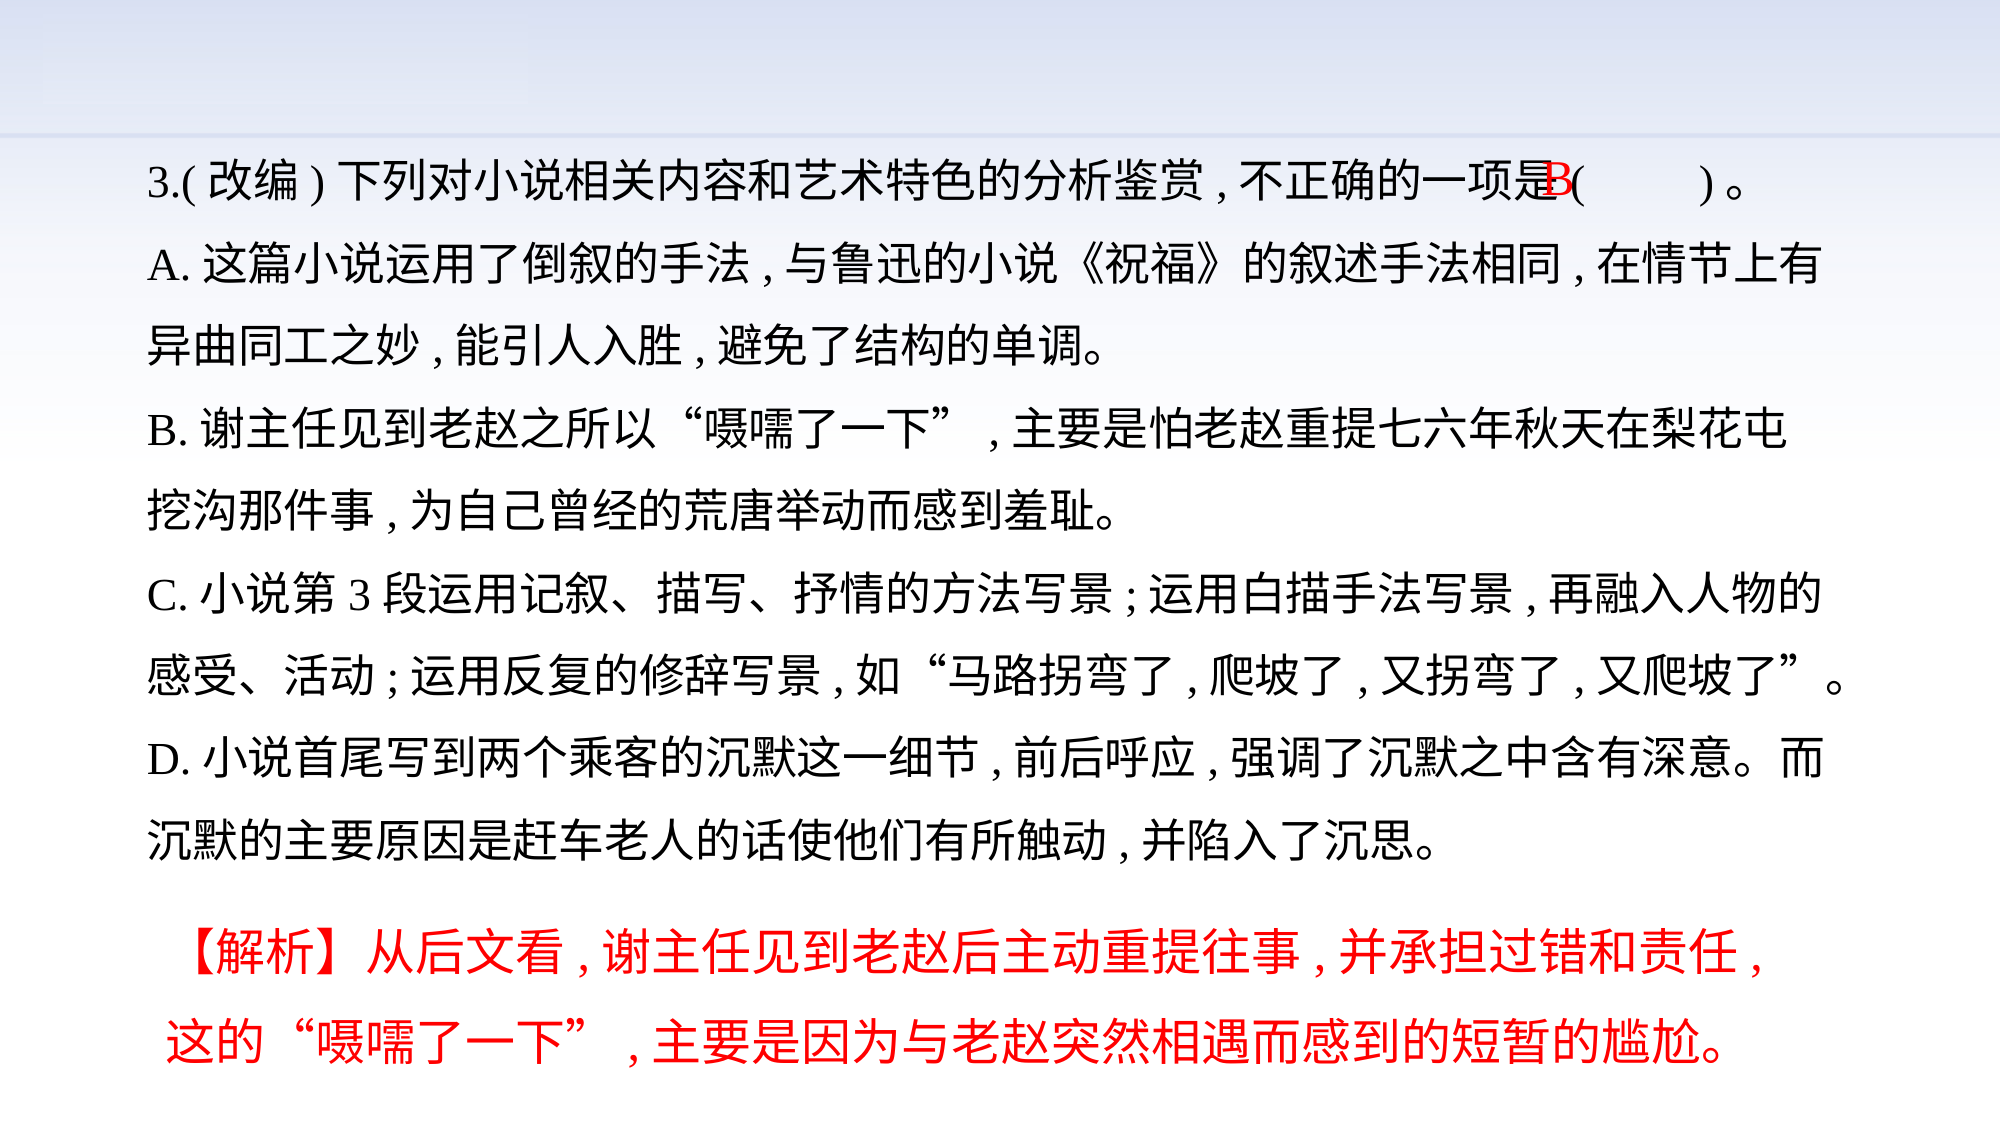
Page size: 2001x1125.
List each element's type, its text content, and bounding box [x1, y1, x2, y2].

text_box 【解析】从后文看,谢主任见到老赵后主动重提往事,并承担过错和责任,这的“嗫嚅了一下”,主要是因为与老赵突然相遇而感到的短暂的尴尬。 [150, 882, 1826, 1078]
text_box 3.(改编)下列对小说相关内容和艺术特色的分析鉴赏,不正确的一项是( )。 A.这篇小说运用了倒叙的手法,与鲁迅的小说《祝福》的叙述手法相同,在情节上有异曲同工之妙,能引人入胜,避免了结构的单调。 B.谢主任见到老赵之所以“嗫嚅了一下”,主要是怕老赵重提七六年秋天在梨花屯挖沟那件事,为自己曾经的荒唐举动而感到羞耻。 C.小说第3段运用记叙、描写、抒情的方法写景;运用白描手法写景,再融入人物的感受、活动;运用反复的修辞写景,如“马路拐弯了,爬坡了,又拐弯了,又爬坡了”。 D.小说首尾写到两个乘客的沉默这一细节,前后呼应,强调了沉默之中含有深意。而沉默的主要原因是赶车老人的话使他们有所触动,并陷入了沉思。 [132, 117, 1845, 668]
text_box B [1526, 137, 1601, 213]
picture [0, 0, 2000, 1125]
